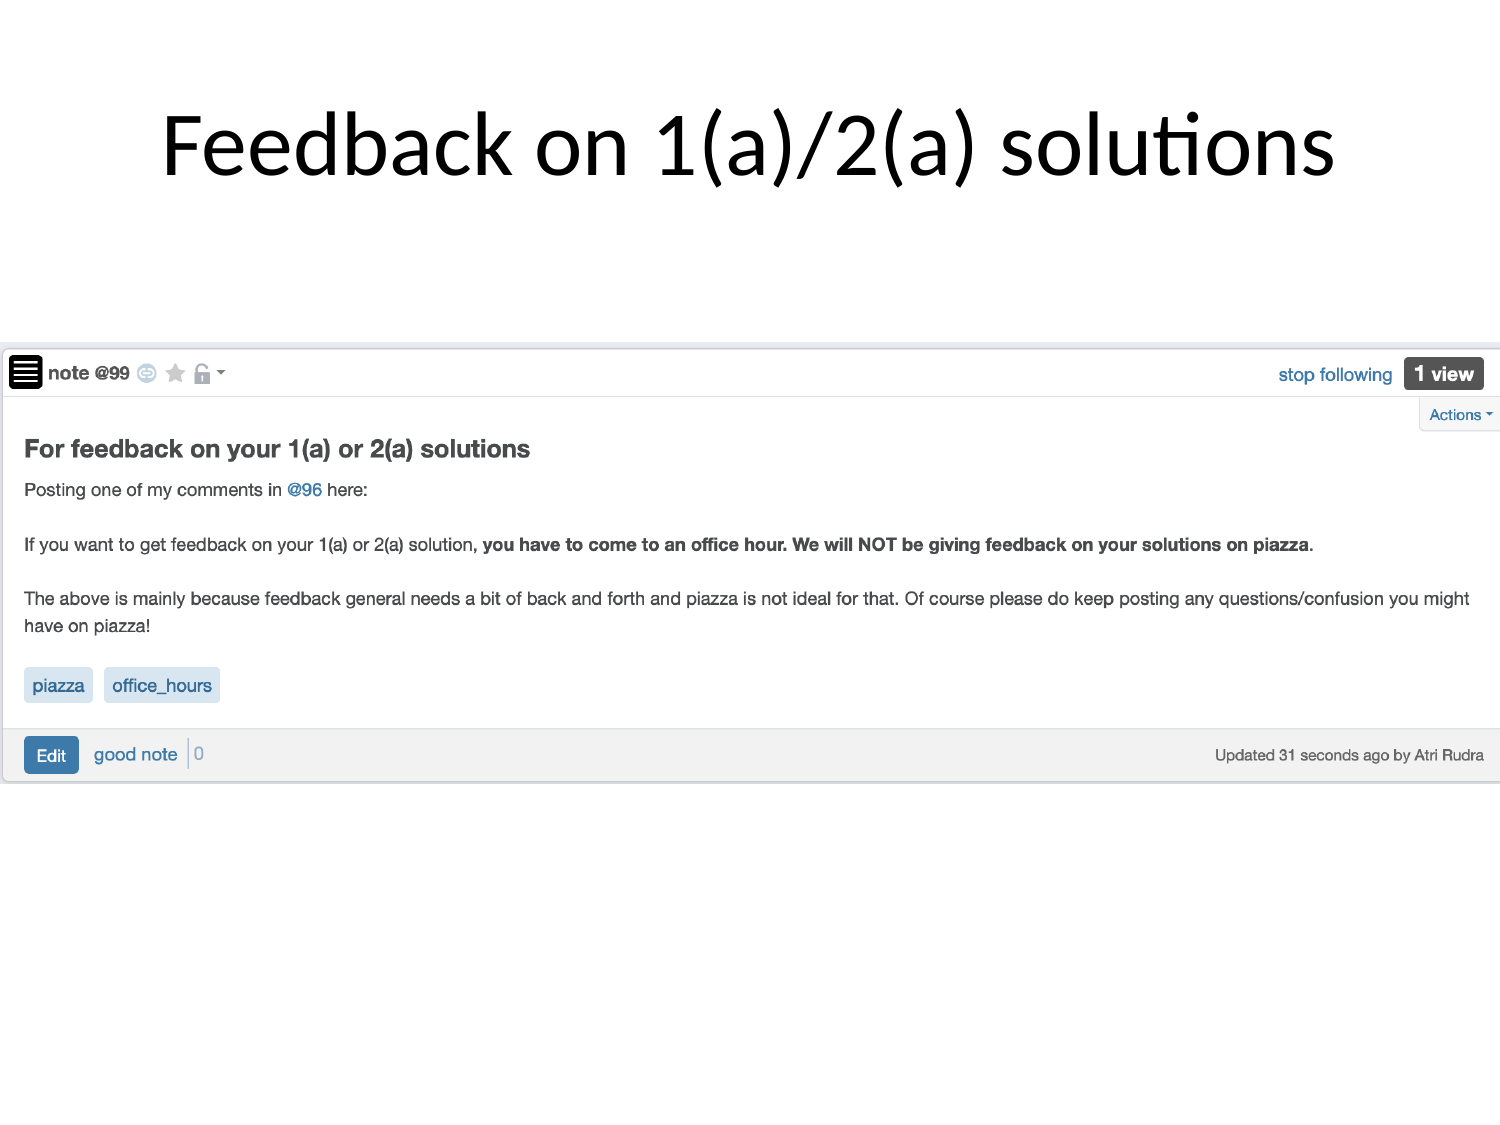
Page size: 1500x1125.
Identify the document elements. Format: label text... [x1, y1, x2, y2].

picture [0, 342, 1500, 785]
title Feedback on 1(a)/2(a) solutions [75, 45, 1425, 233]
